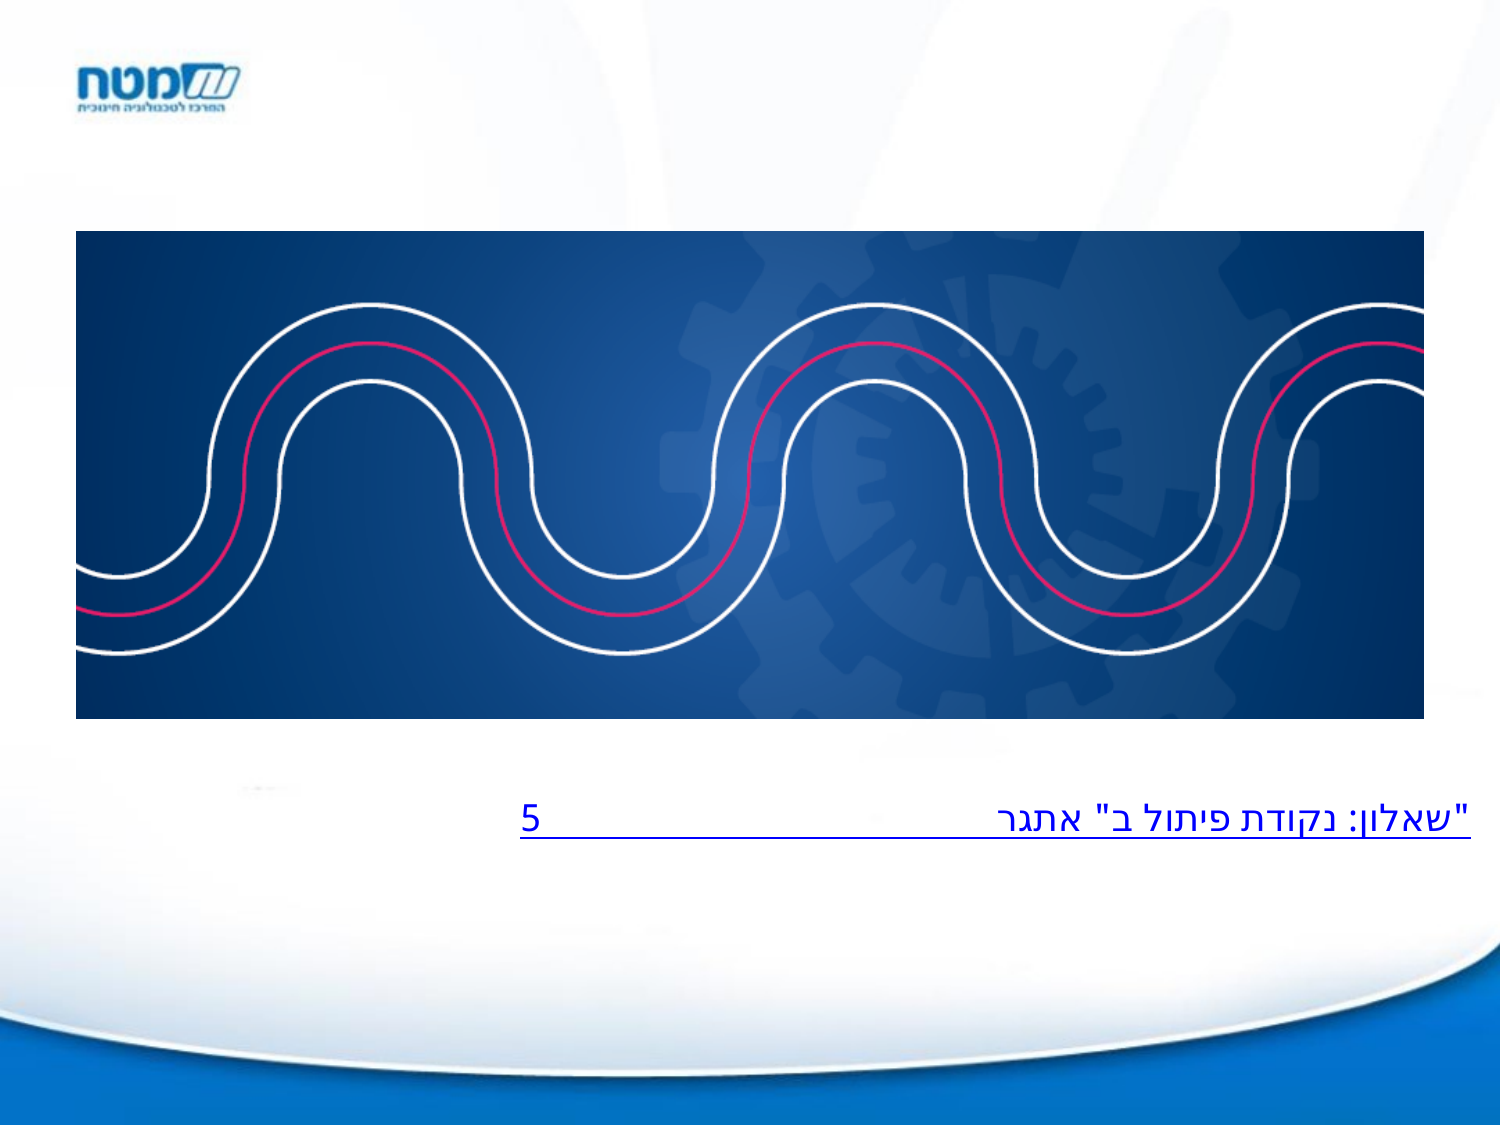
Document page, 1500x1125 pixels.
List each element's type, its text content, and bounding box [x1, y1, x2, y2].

picture [0, 0, 1500, 1125]
text_box שאלון: נקודת פיתול ב"אתגר 5" [505, 786, 1030, 851]
